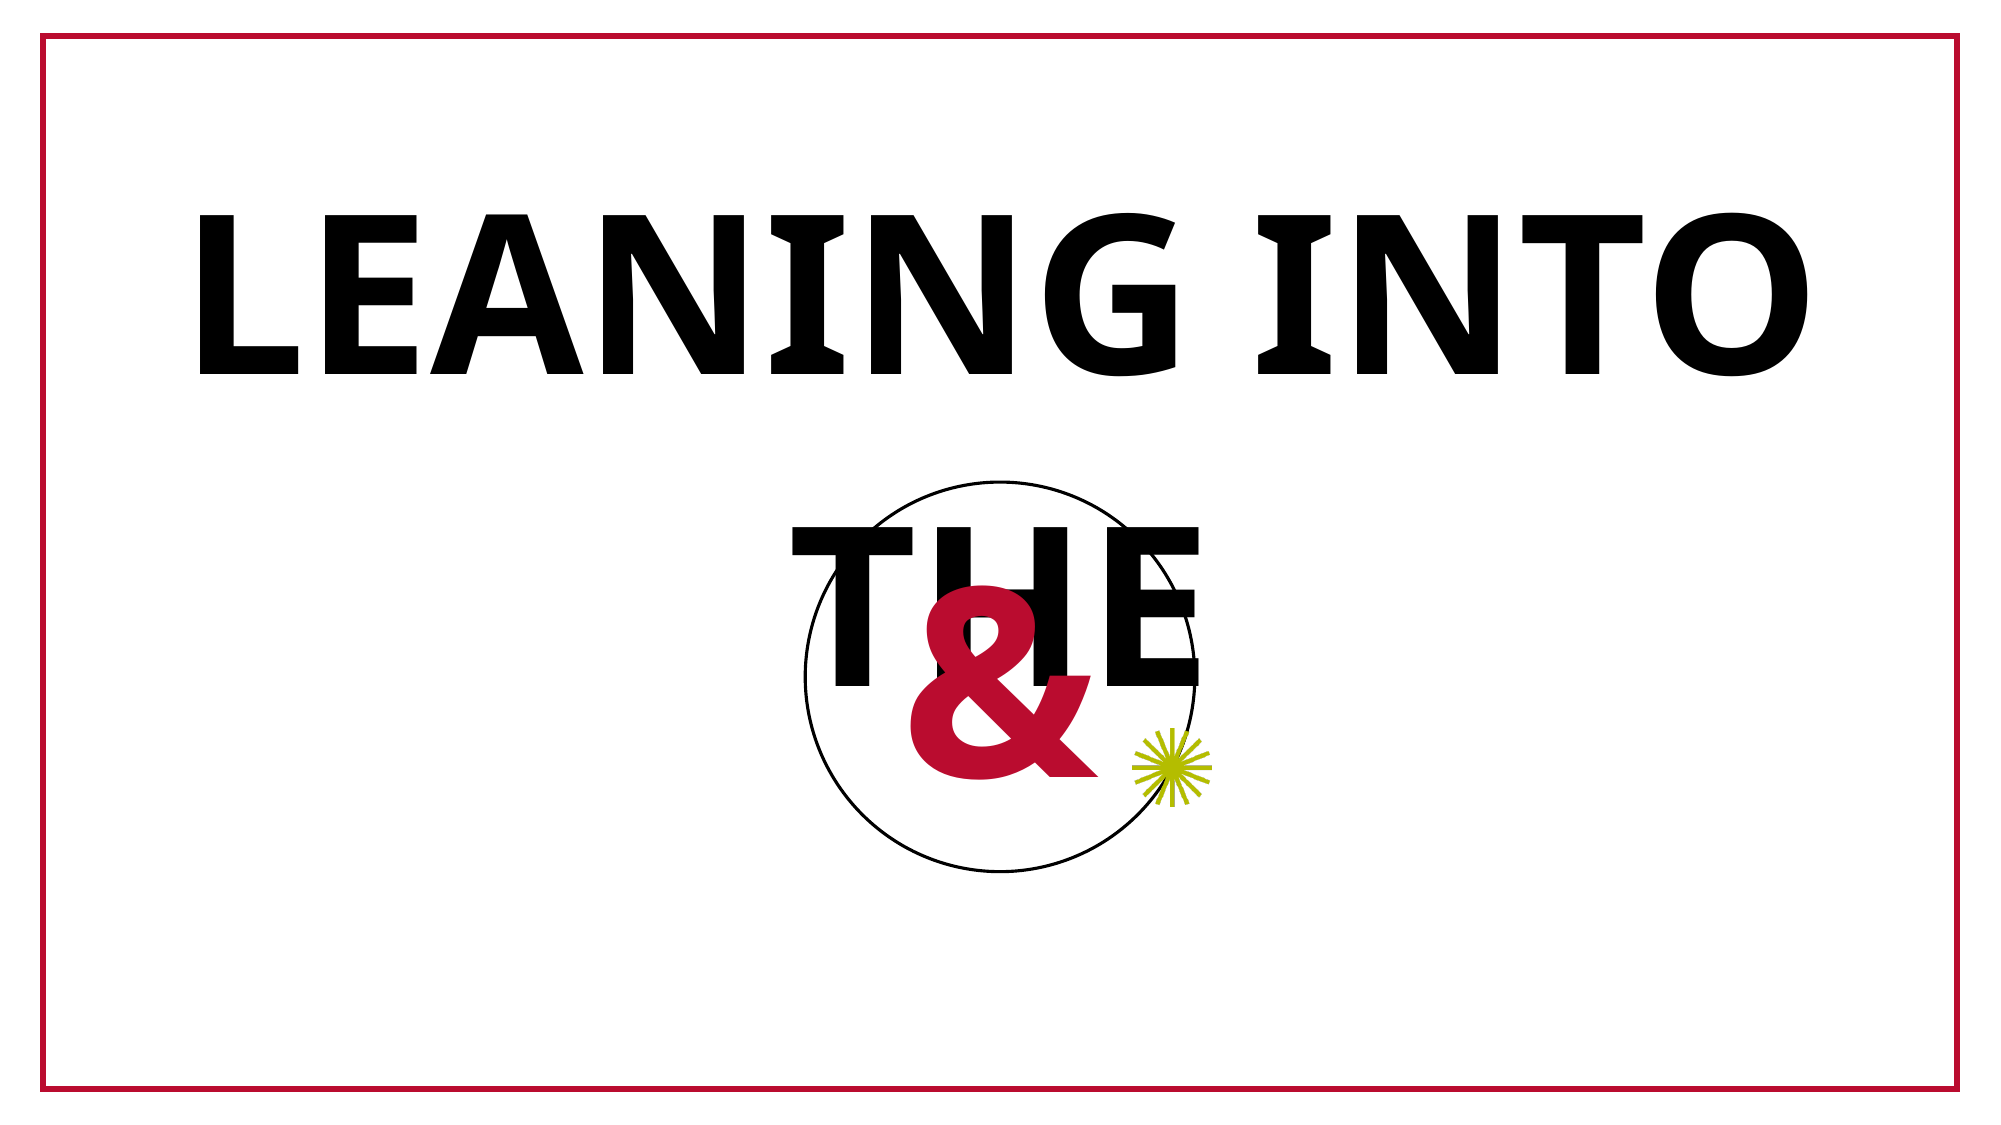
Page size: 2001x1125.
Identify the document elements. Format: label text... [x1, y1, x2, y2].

text_box [803, 596, 821, 758]
text_box LEANING INTO THE [90, 107, 1910, 731]
picture [1132, 727, 1212, 808]
text_box [1179, 596, 1197, 727]
text_box & [821, 505, 1179, 838]
text_box [904, 480, 1096, 505]
text_box [42, 35, 1958, 1090]
text_box [887, 838, 1113, 874]
